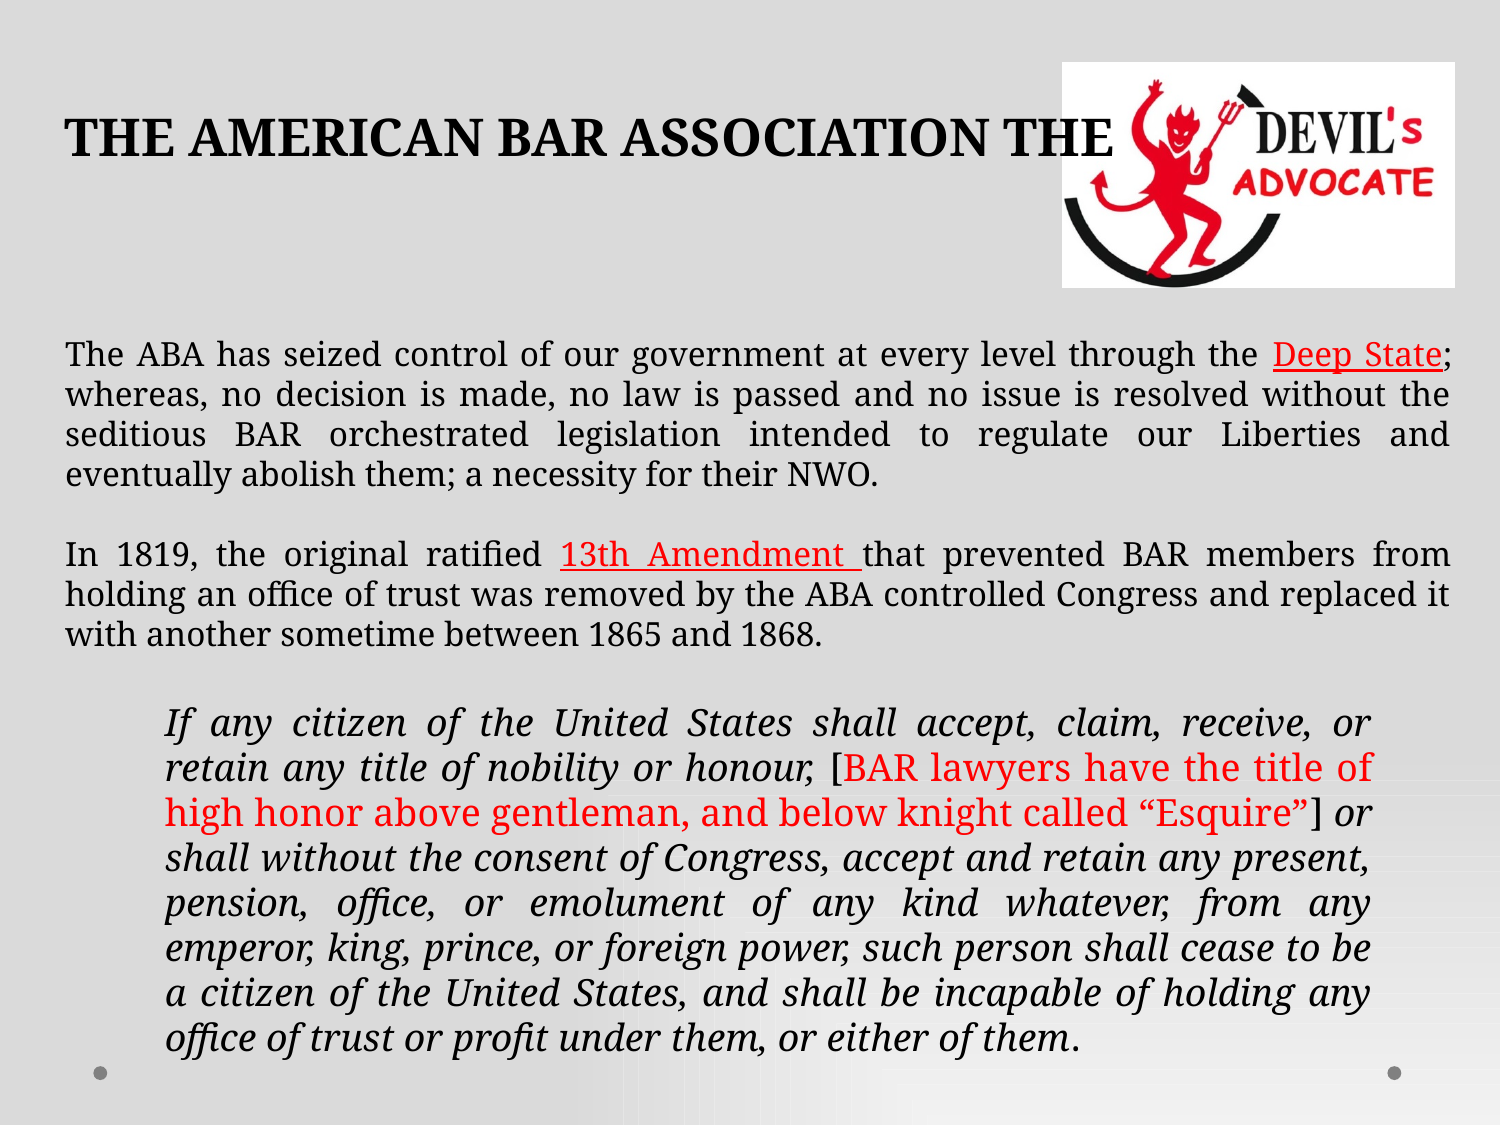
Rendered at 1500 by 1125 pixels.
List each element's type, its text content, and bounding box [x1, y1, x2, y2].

text_box If any citizen of the United States shall accept, claim, receive, or retain any title of nobility or honour, [BAR lawyers have the title of high honor above gentleman, and below knight called “Esquire”] or shall without the consent of Congress, accept and retain any present, pension, office, or emolument of any kind whatever, from any emperor, king, prince, or foreign power, such person shall cease to be a citizen of the United States, and shall be incapable of holding any office of trust or profit under them, or either of them. [150, 691, 1388, 1067]
text_box THE AMERICAN BAR ASSOCIATION THE [49, 96, 1057, 174]
text_box The ABA has seized control of our government at every level through the Deep State; whereas, no decision is made, no law is passed and no issue is resolved without the seditious BAR orchestrated legislation intended to regulate our Liberties and eventually abolish them; a necessity for their NWO. In 1819, the original ratified 13th Amendment that prevented BAR members from holding an office of trust was removed by the ABA controlled Congress and replaced it with another sometime between 1865 and 1868. [50, 326, 1467, 661]
picture [1062, 62, 1455, 288]
